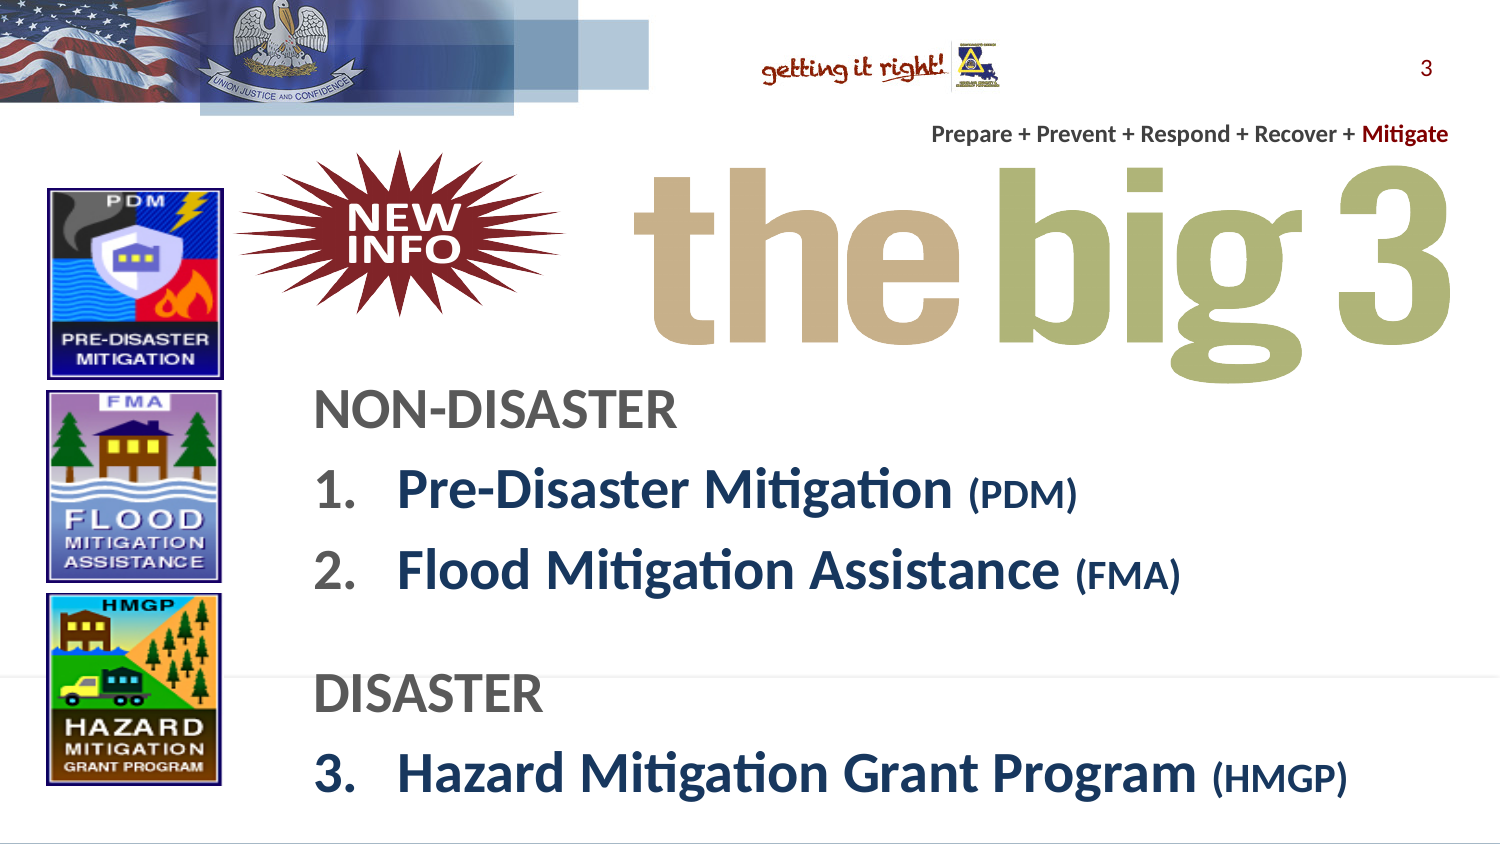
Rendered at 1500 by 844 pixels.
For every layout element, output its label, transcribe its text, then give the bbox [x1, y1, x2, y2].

slide_number 3 [1206, 23, 1448, 110]
picture [0, 0, 1500, 786]
text_box [0, 677, 1500, 844]
list NON-DISASTER Pre-Disaster Mitigation (PDM) Flood Mitigation Assistance (FMA) DISASTER 3. Hazard Mitigation Grant Program (HMGP) [261, 347, 1500, 769]
